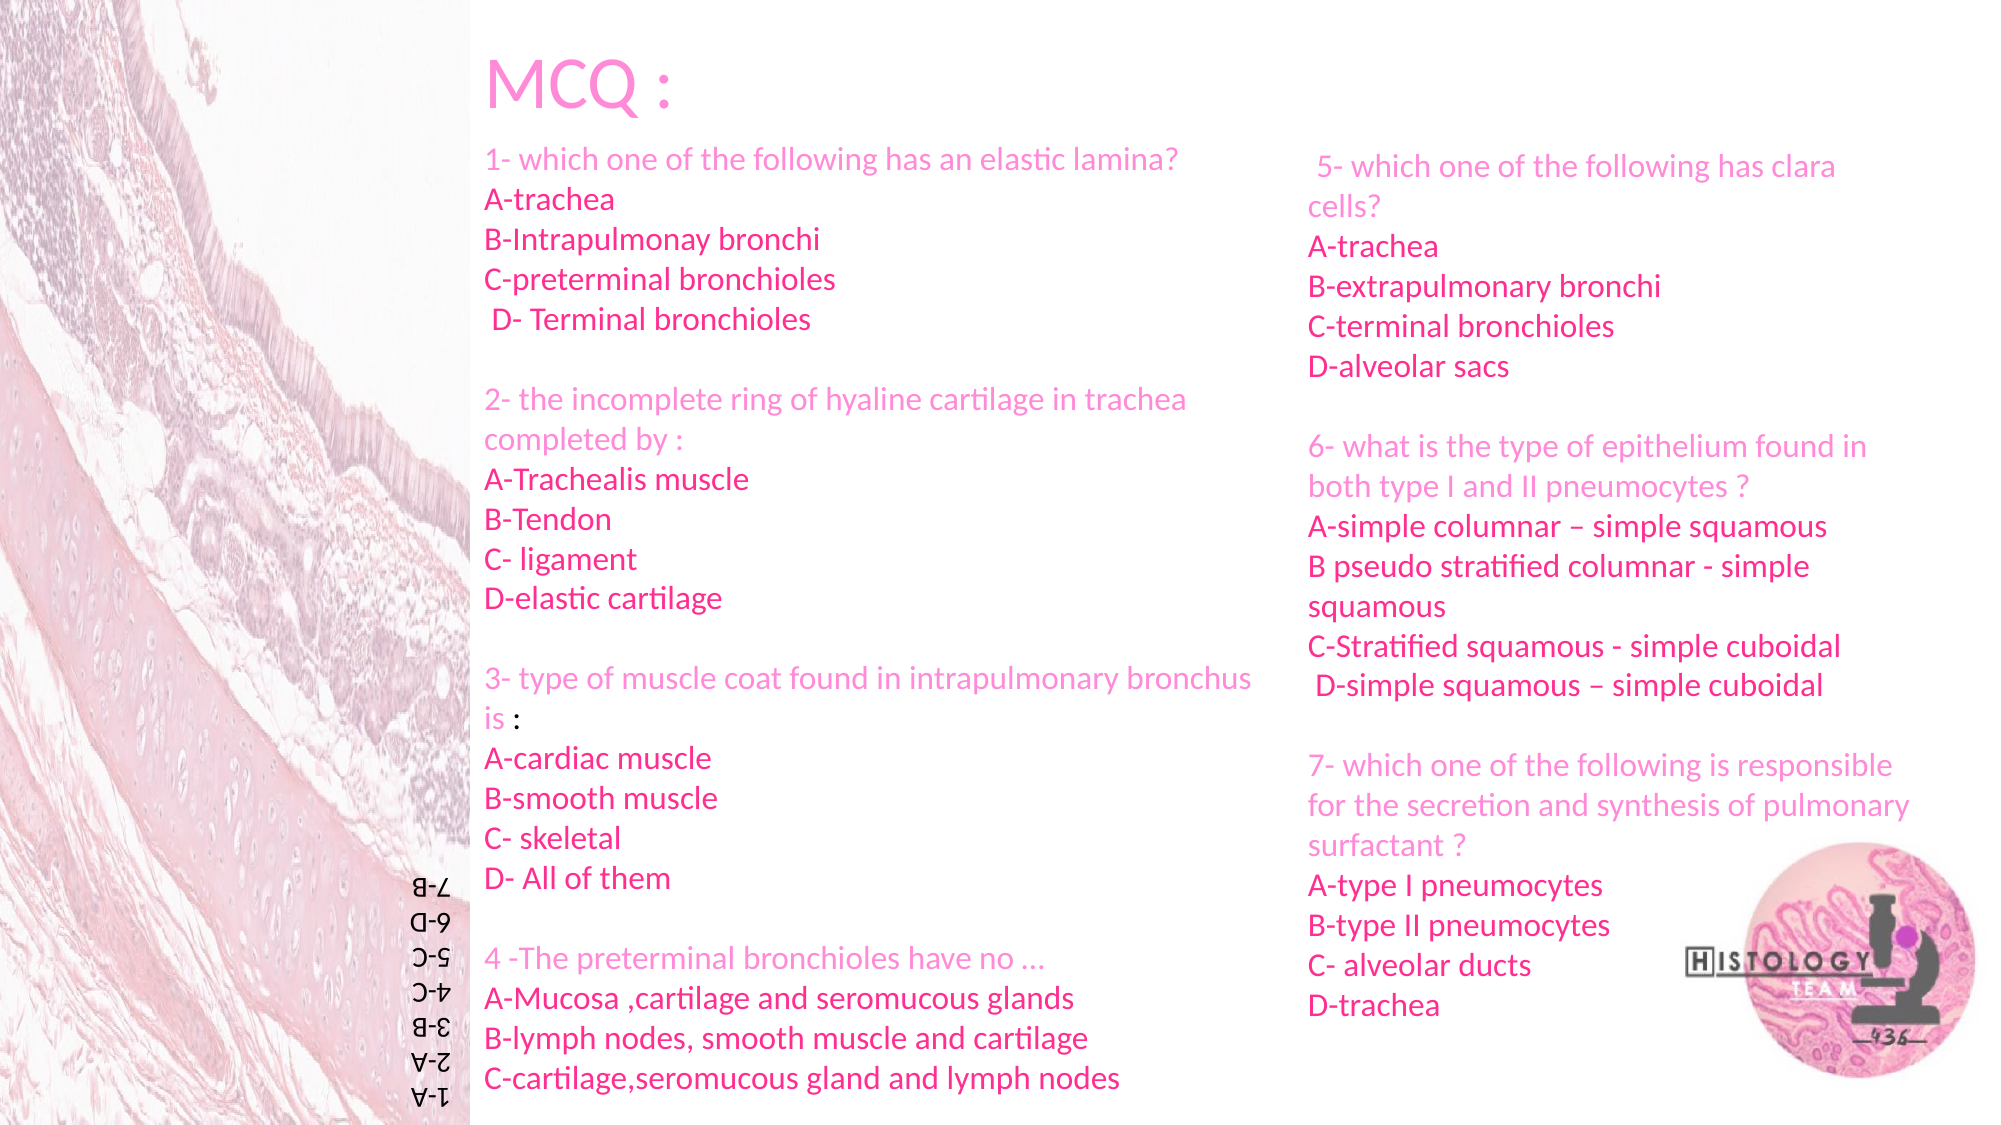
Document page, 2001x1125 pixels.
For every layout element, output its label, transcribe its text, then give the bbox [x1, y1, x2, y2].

picture [0, 0, 470, 1125]
text_box 5- which one of the following has clara cells? A-trachea B-extrapulmonary bronchi C-terminal bronchioles D-alveolar sacs 6- what is the type of epithelium found in both type I and II pneumocytes ? A-simple columnar – simple squamous B pseudo stratified columnar - simple squamous C-Stratified squamous - simple cuboidal D-simple squamous – simple cuboidal 7- which one of the following is responsible for the secretion and synthesis of pulmonary surfactant ? A-type I pneumocytes B-type II pneumocytes C- alveolar ducts D-trachea [1293, 132, 1934, 1125]
picture [1678, 835, 2000, 1125]
text_box 1- which one of the following has an elastic lamina? A-trachea B-Intrapulmonay bronchi C-preterminal bronchioles D- Terminal bronchioles 2- the incomplete ring of hyaline cartilage in trachea completed by : A-Trachealis muscle B-Tendon C- ligament D-elastic cartilage 3- type of muscle coat found in intrapulmonary bronchus is : A-cardiac muscle B-smooth muscle C- skeletal D- All of them 4 -The preterminal bronchioles have no … A-Mucosa ,cartilage and seromucous glands B-lymph nodes, smooth muscle and cartilage C-cartilage,seromucous gland and lymph nodes [470, 130, 1294, 1104]
text_box MCQ : [470, 26, 977, 130]
